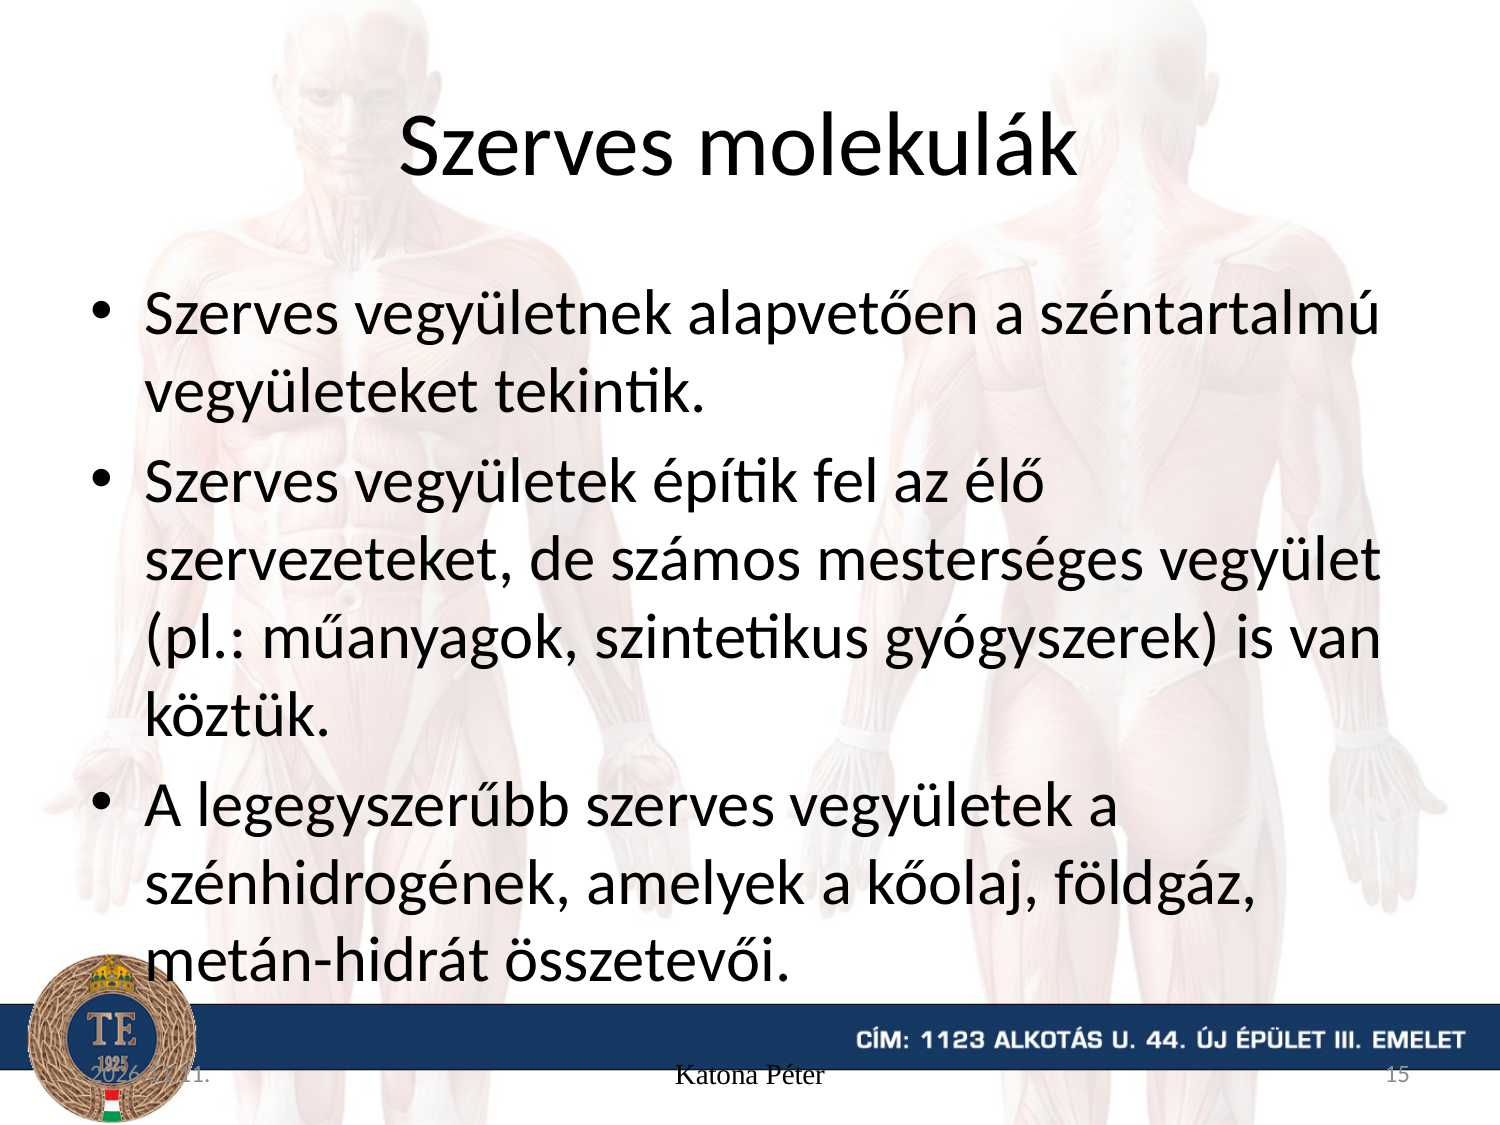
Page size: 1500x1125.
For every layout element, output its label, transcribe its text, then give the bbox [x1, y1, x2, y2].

footer Katona Péter [512, 1042, 988, 1103]
slide_number 15 [1074, 1042, 1425, 1103]
list Szerves vegyületnek alapvetően a széntartalmú vegyületeket tekintik. Szerves vegyületek építik fel az élő szervezeteket, de számos mesterséges vegyület (pl.: műanyagok, szintetikus gyógyszerek) is van köztük. A legegyszerűbb szerves vegyületek a szénhidrogének, amelyek a kőolaj, földgáz, metán-hidrát összetevői. [75, 262, 1425, 1005]
picture [0, 0, 1500, 1125]
title Szerves molekulák [75, 45, 1425, 233]
slide_number 15. 09. 04. [75, 1042, 425, 1103]
